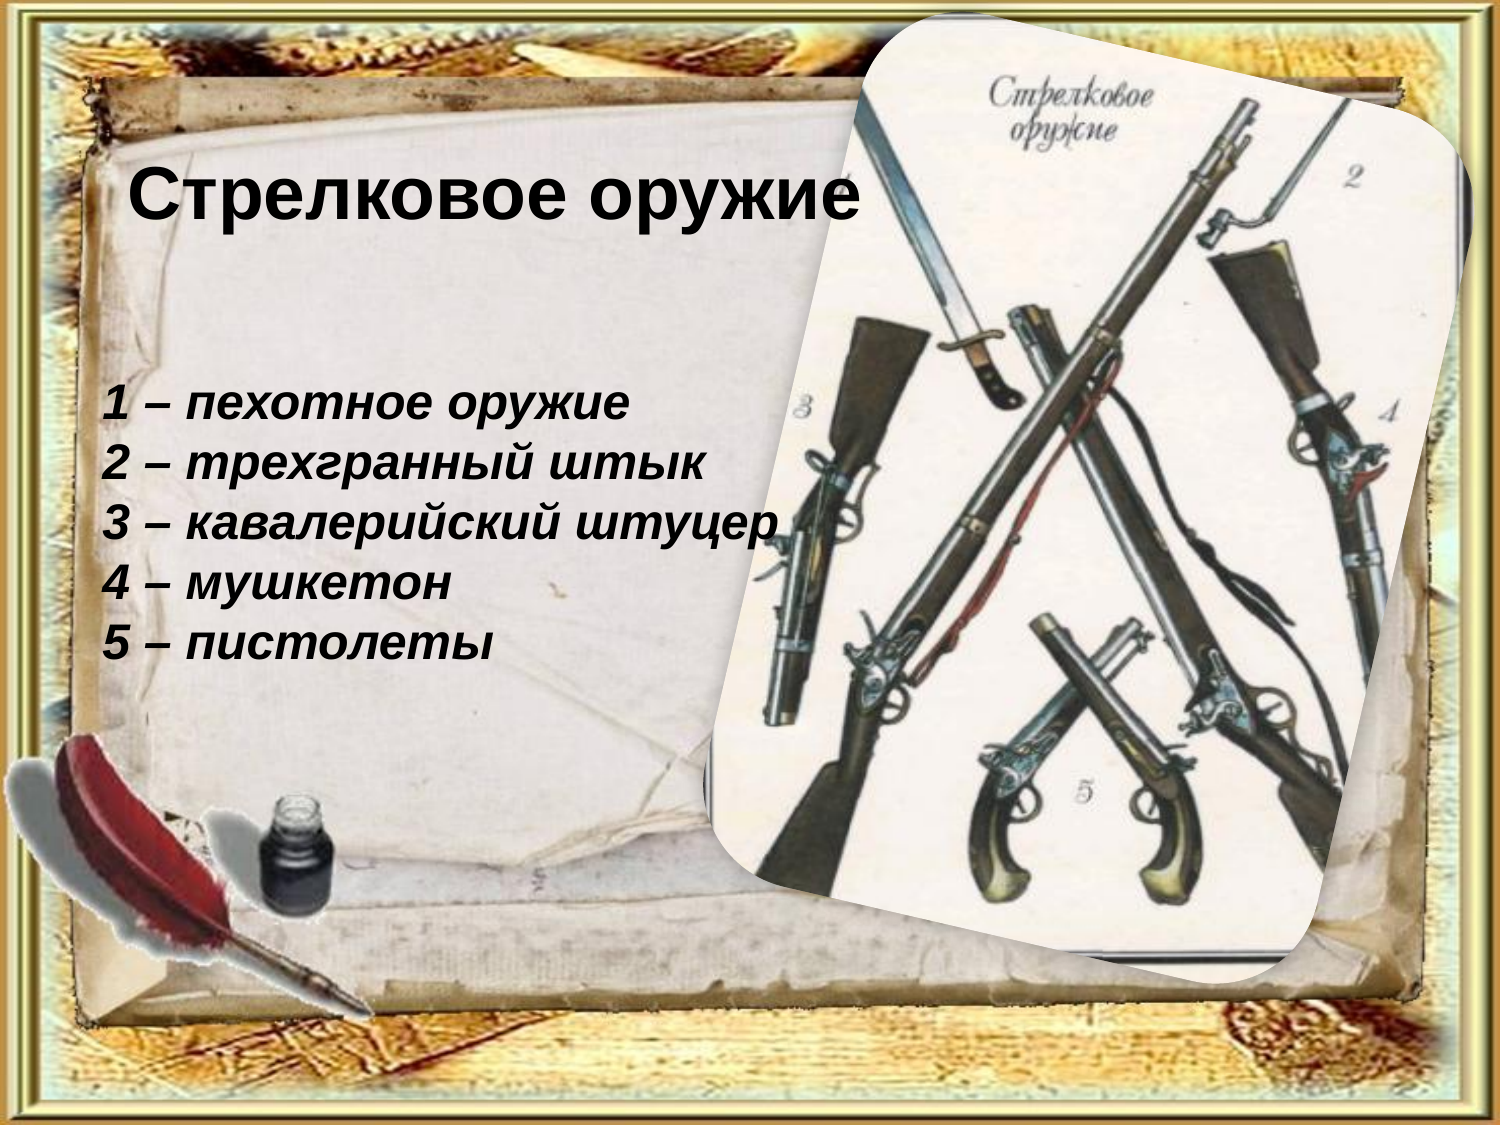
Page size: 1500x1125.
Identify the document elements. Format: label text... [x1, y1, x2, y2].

text_box 1 – пехотное оружие 2 – трехгранный штык 3 – кавалерийский штуцер 4 – мушкетон 5 – пистолеты [87, 362, 769, 678]
picture [0, 0, 1500, 1125]
text_box Стрелковое оружие [112, 137, 769, 243]
